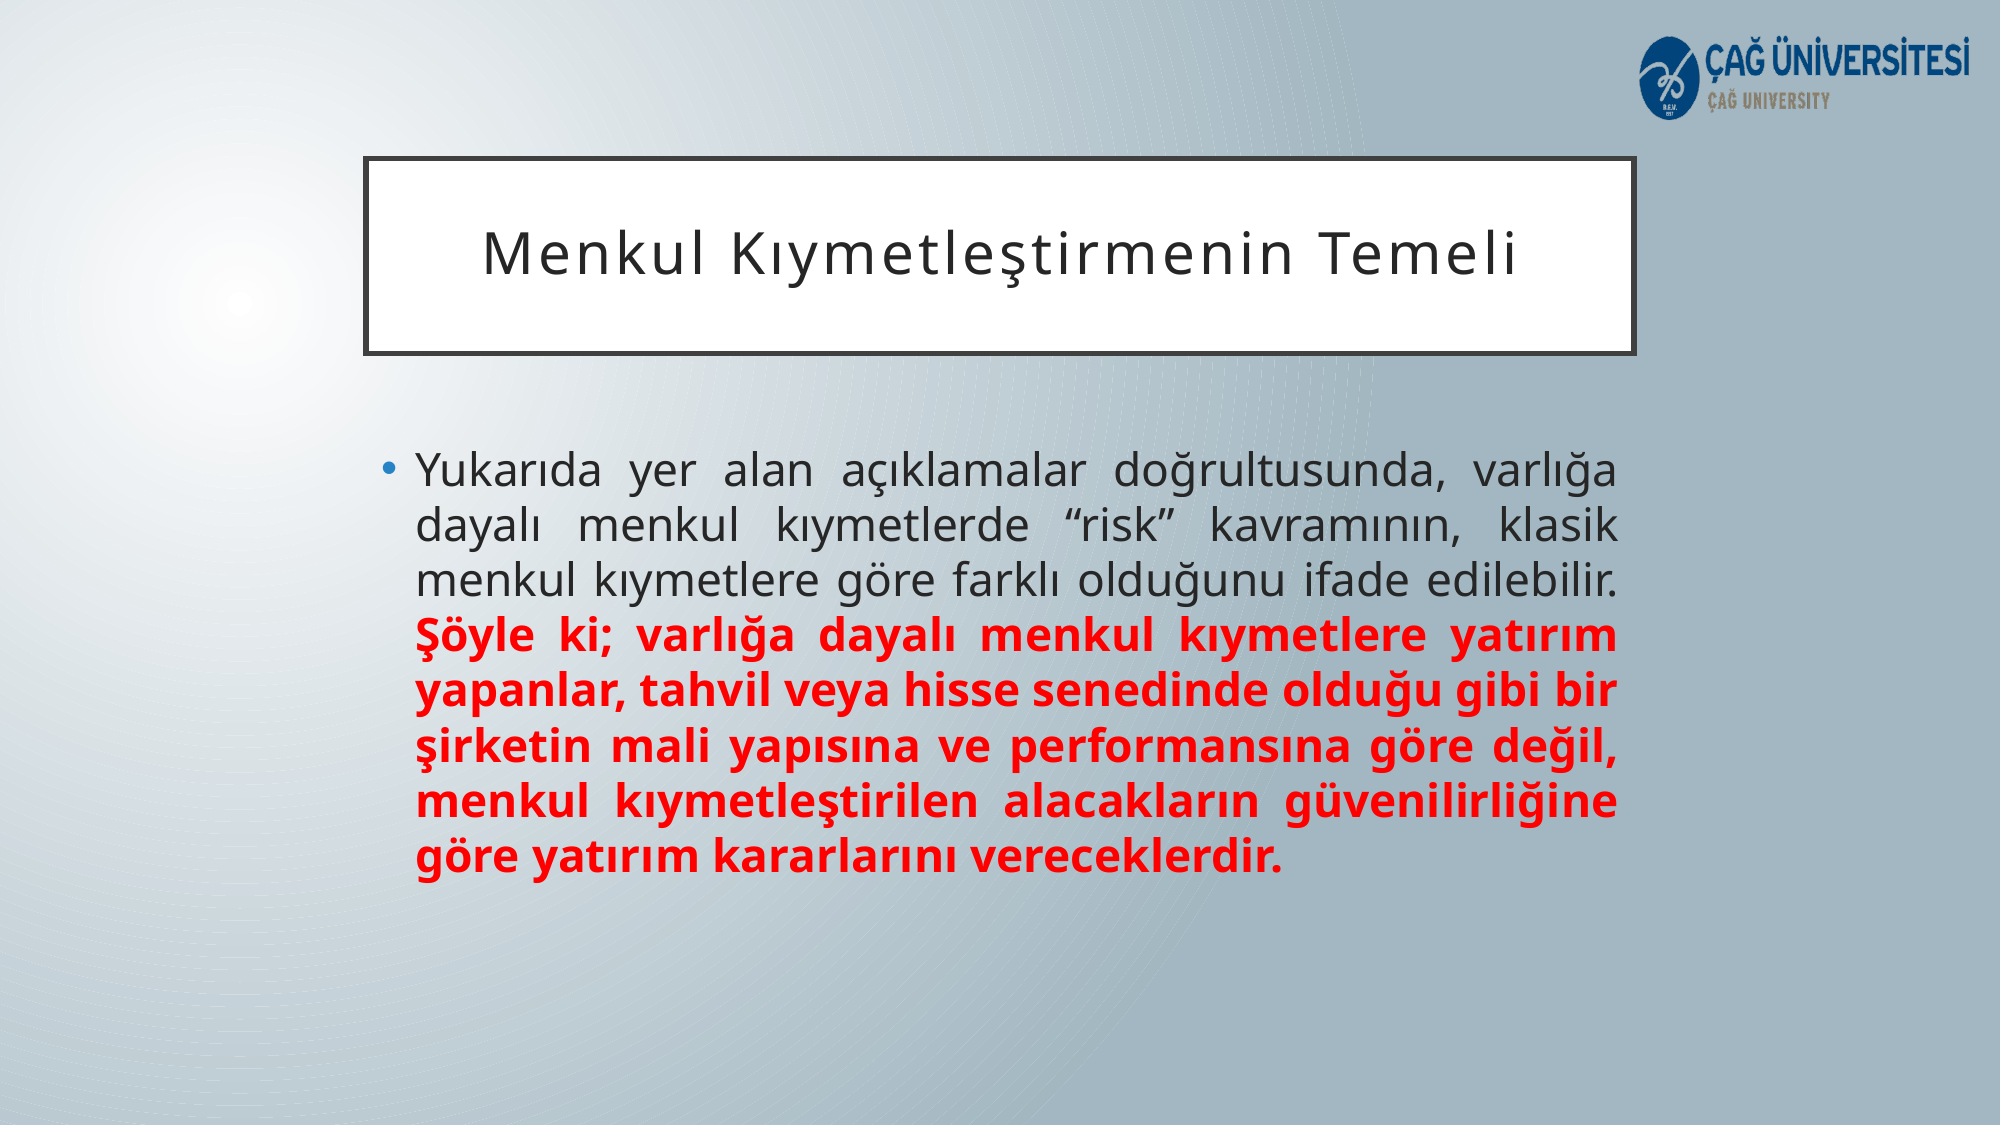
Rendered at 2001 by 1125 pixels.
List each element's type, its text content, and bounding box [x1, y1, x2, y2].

picture [1634, 26, 1976, 133]
title Menkul Kıymetleştirmenin Temeli [363, 156, 1637, 356]
list Yukarıda yer alan açıklamalar doğrultusunda, varlığa dayalı menkul kıymetlerde “risk” kavramının, klasik menkul kıymetlere göre farklı olduğunu ifade edilebilir. Şöyle ki; varlığa dayalı menkul kıymetlere yatırım yapanlar, tahvil veya hisse senedinde olduğu gibi bir şirketin mali yapısına ve performansına göre değil, menkul kıymetleştirilen alacakların güvenilirliğine göre yatırım kararlarını vereceklerdir. [366, 432, 1634, 942]
